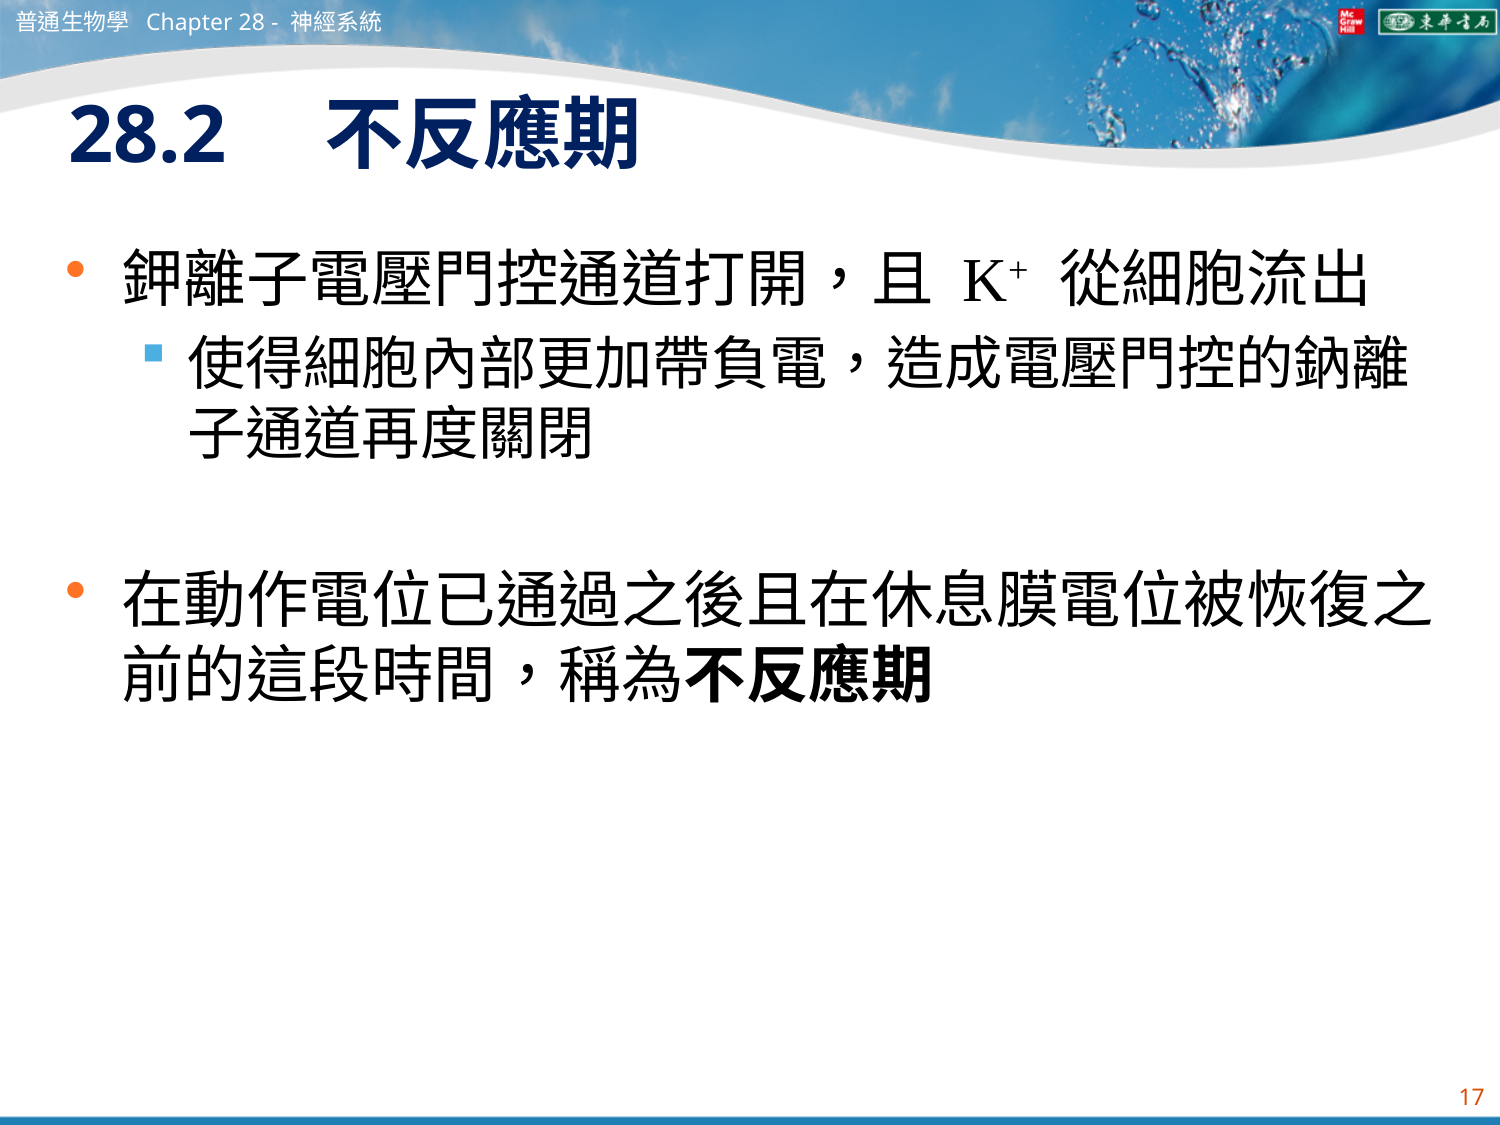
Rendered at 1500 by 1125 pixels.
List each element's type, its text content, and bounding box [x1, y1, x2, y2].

list 鉀離子電壓門控通道打開，且 K+ 從細胞流出 使得細胞內部更加帶負電，造成電壓門控的鈉離子通道再度關閉 在動作電位已通過之後且在休息膜電位被恢復之前的這段時間，稱為不反應期 [50, 231, 1451, 1083]
picture [0, 0, 1500, 1125]
title 28.2 不反應期 [53, 54, 1447, 209]
slide_number 17 [1411, 1074, 1500, 1123]
footer 普通生物學 Chapter 28 - 神經系統 [0, 0, 476, 41]
